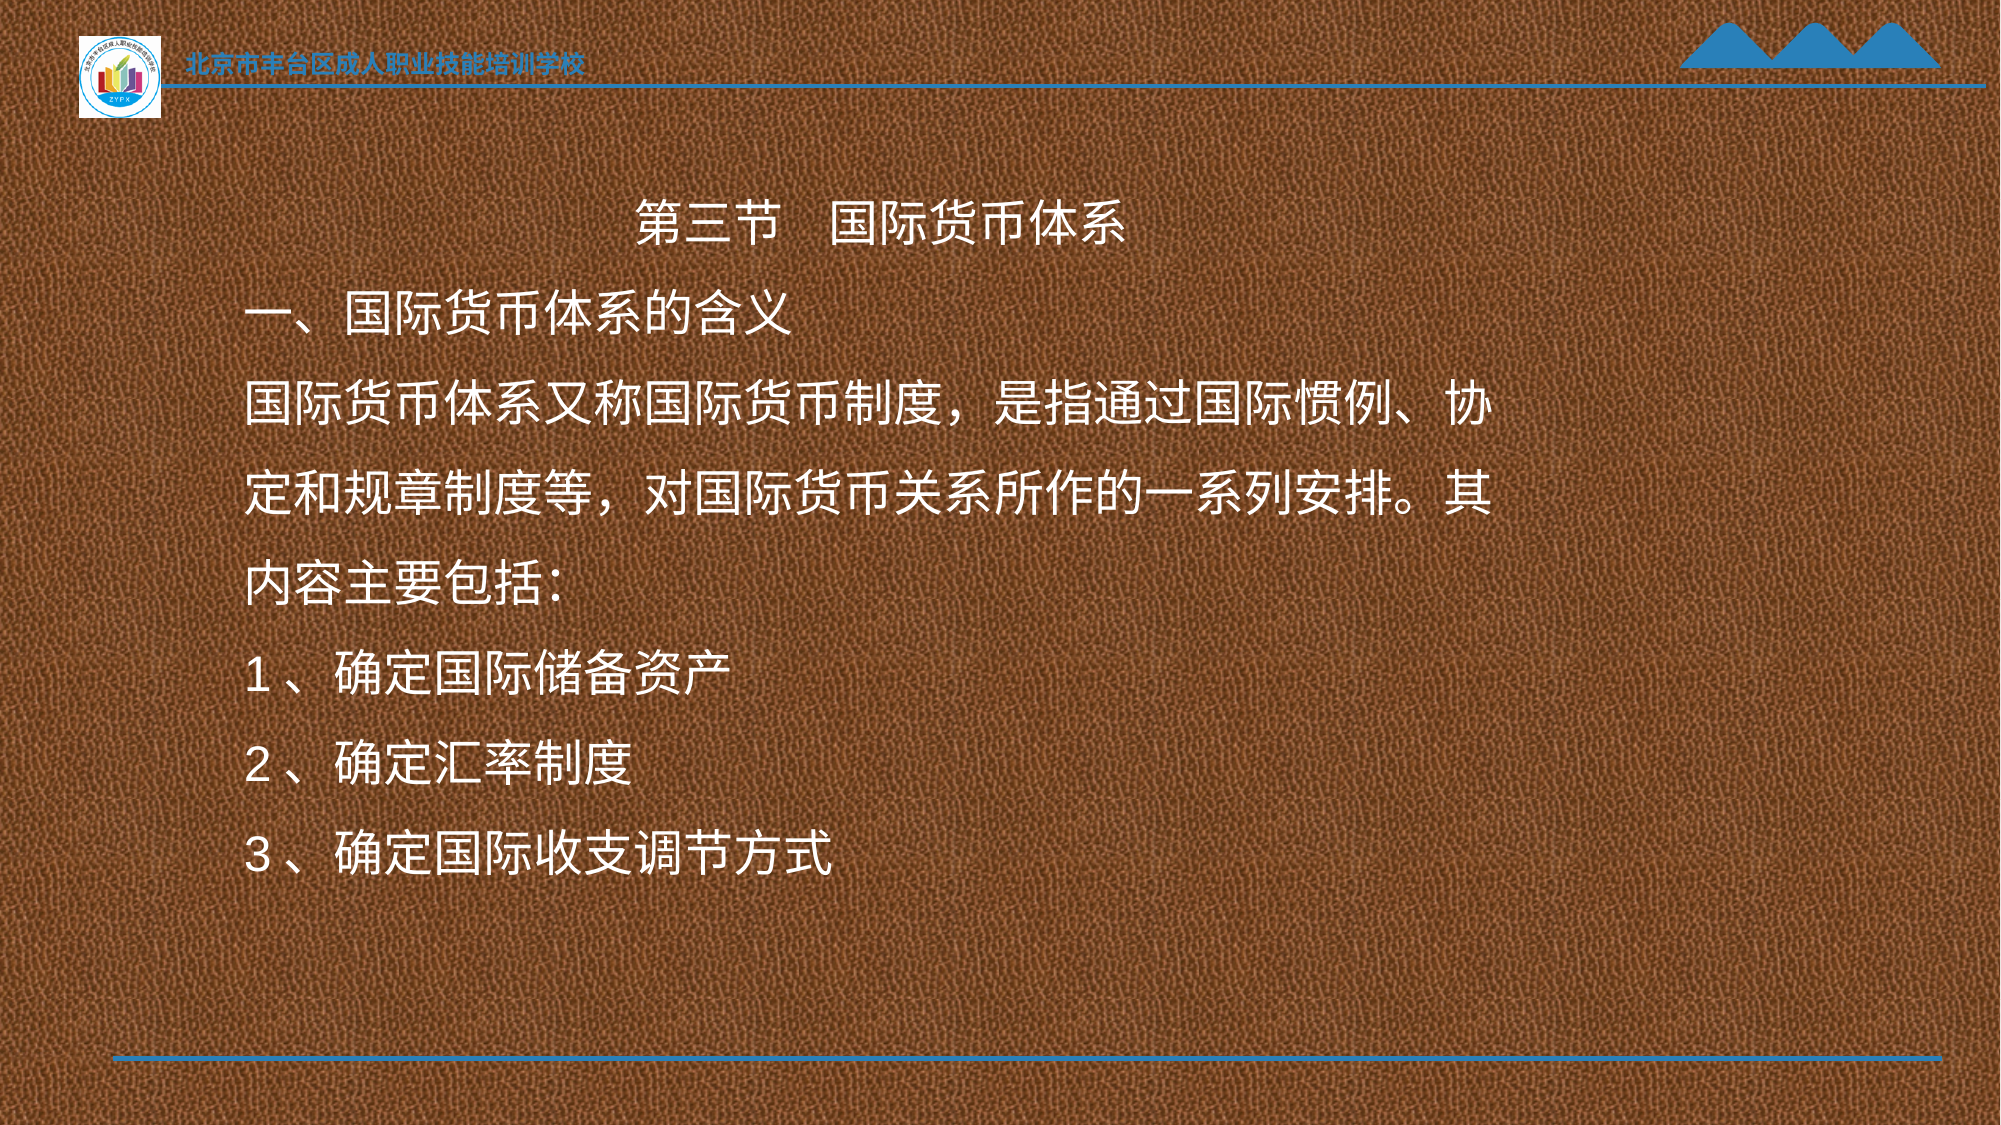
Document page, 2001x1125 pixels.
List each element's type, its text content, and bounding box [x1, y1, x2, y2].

text_box [1763, 21, 1853, 70]
text_box 第三节 国际货币体系 一、国际货币体系的含义 国际货币体系又称国际货币制度，是指通过国际惯例、协定和规章制度等，对国际货币关系所作的一系列安排。其内容主要包括： 1、确定国际储备资产 2、确定汇率制度 3、确定国际收支调节方式 [228, 154, 1533, 1058]
text_box 北京市丰台区成人职业技能培训学校 [170, 40, 632, 85]
picture [0, 0, 2001, 1125]
text_box 第三节 国际货币体系 一、国际货币体系的含义 国际货币体系又称国际货币制度，是指通过国际惯例、协定和规章制度等，对国际货币关系所作的一系列安排。其内容主要包括： 1、确定国际储备资产 2、确定汇率制度 3、确定国际收支调节方式 [228, 1059, 1533, 1070]
text_box [1840, 21, 1944, 70]
text_box [1677, 21, 1772, 70]
